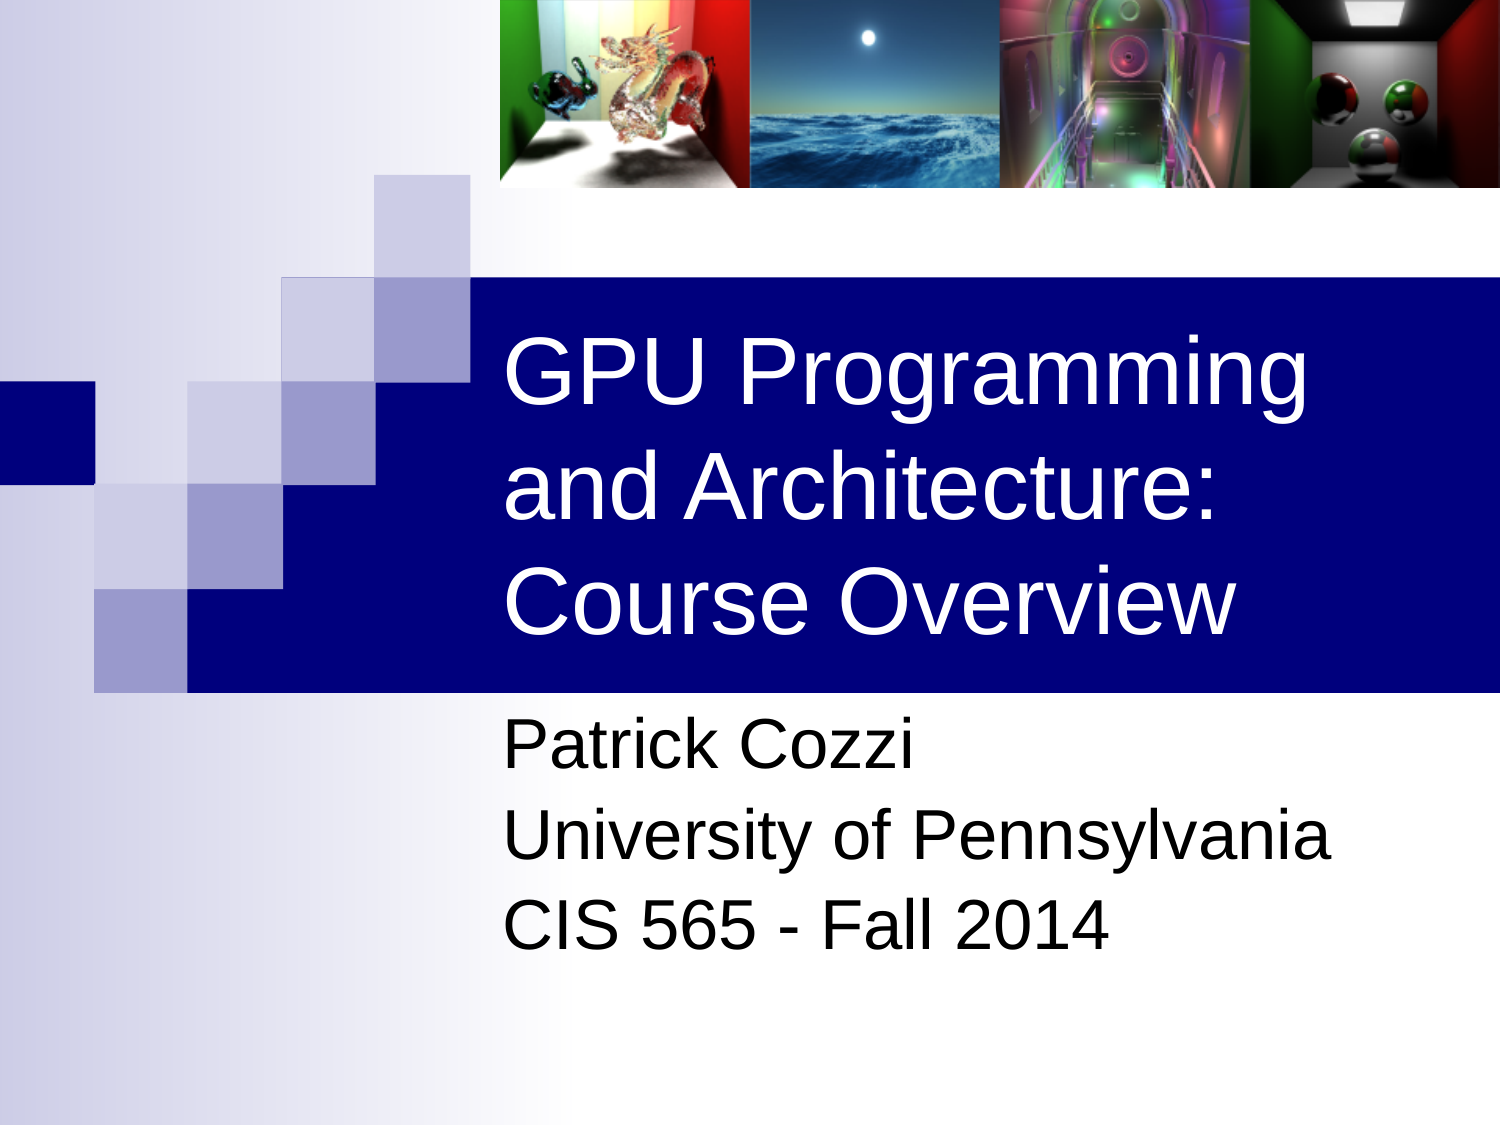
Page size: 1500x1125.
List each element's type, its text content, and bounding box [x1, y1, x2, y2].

picture [499, 0, 1500, 188]
subtitle Patrick Cozzi University of Pennsylvania CIS 565 - Fall 2014 [487, 699, 1475, 988]
title GPU Programming and Architecture: Course Overview [487, 299, 1475, 663]
